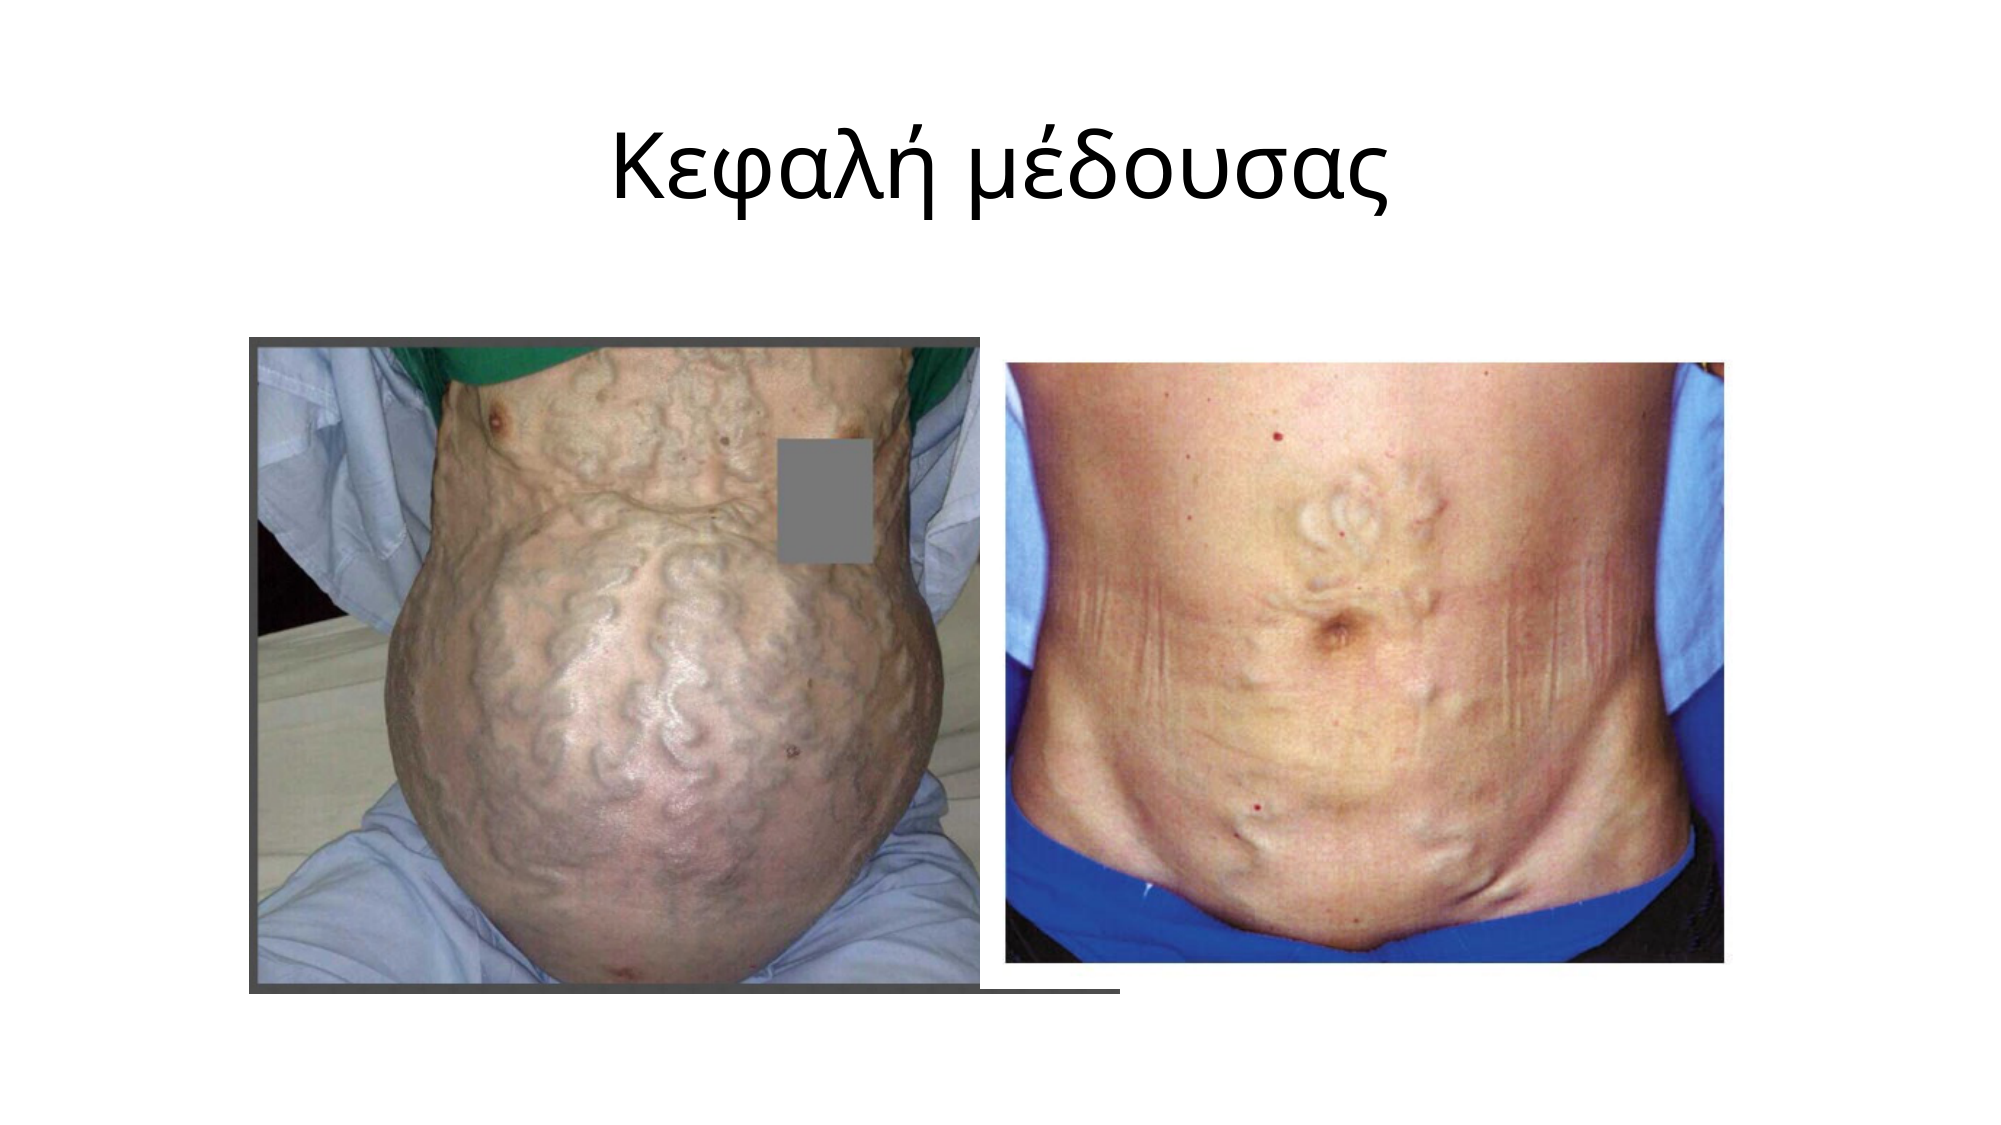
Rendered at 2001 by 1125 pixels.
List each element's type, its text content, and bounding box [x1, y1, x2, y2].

picture [249, 337, 1750, 994]
title Κεφαλή μέδουσας [137, 59, 1863, 278]
